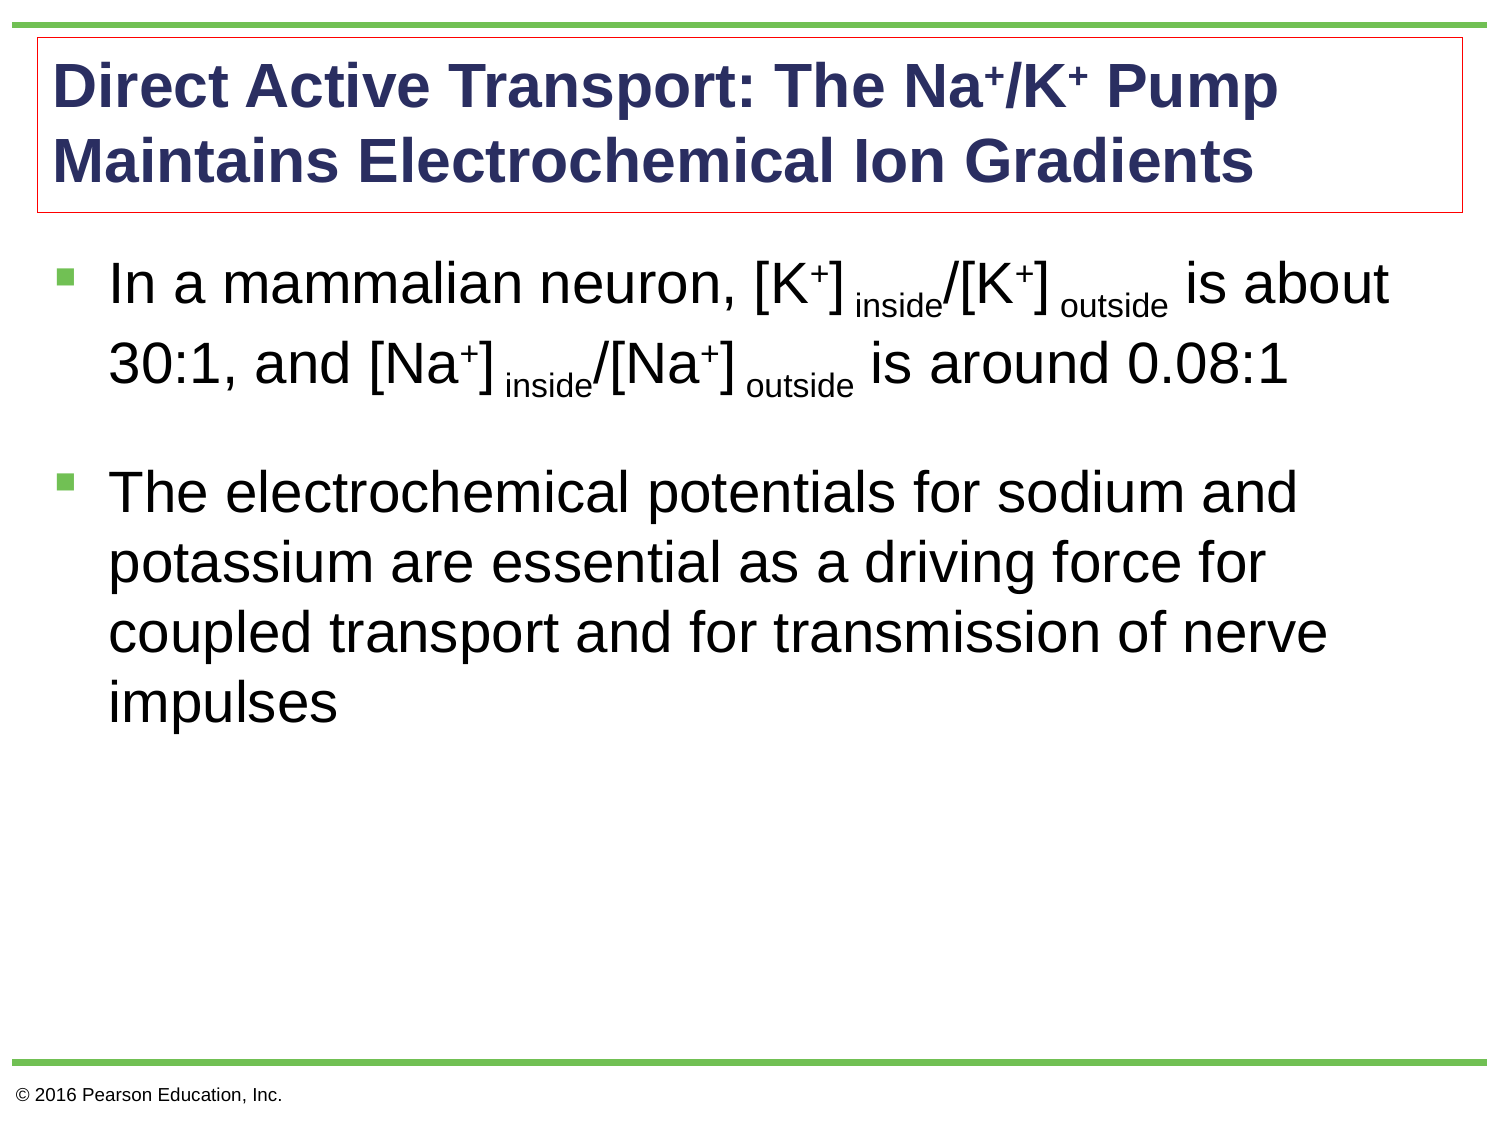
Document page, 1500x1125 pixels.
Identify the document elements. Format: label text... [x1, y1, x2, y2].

footer © 2016 Pearson Education, Inc. [0, 1062, 476, 1125]
title Direct Active Transport: The Na+/K+ Pump Maintains Electrochemical Ion Gradients [37, 37, 1463, 213]
list In a mammalian neuron, [K+] inside/[K+] outside is about 30:1, and [Na+] inside/[Na+] outside is around 0.08:1 The electrochemical potentials for sodium and potassium are essential as a driving force for coupled transport and for transmission of nerve impulses [37, 237, 1463, 1050]
